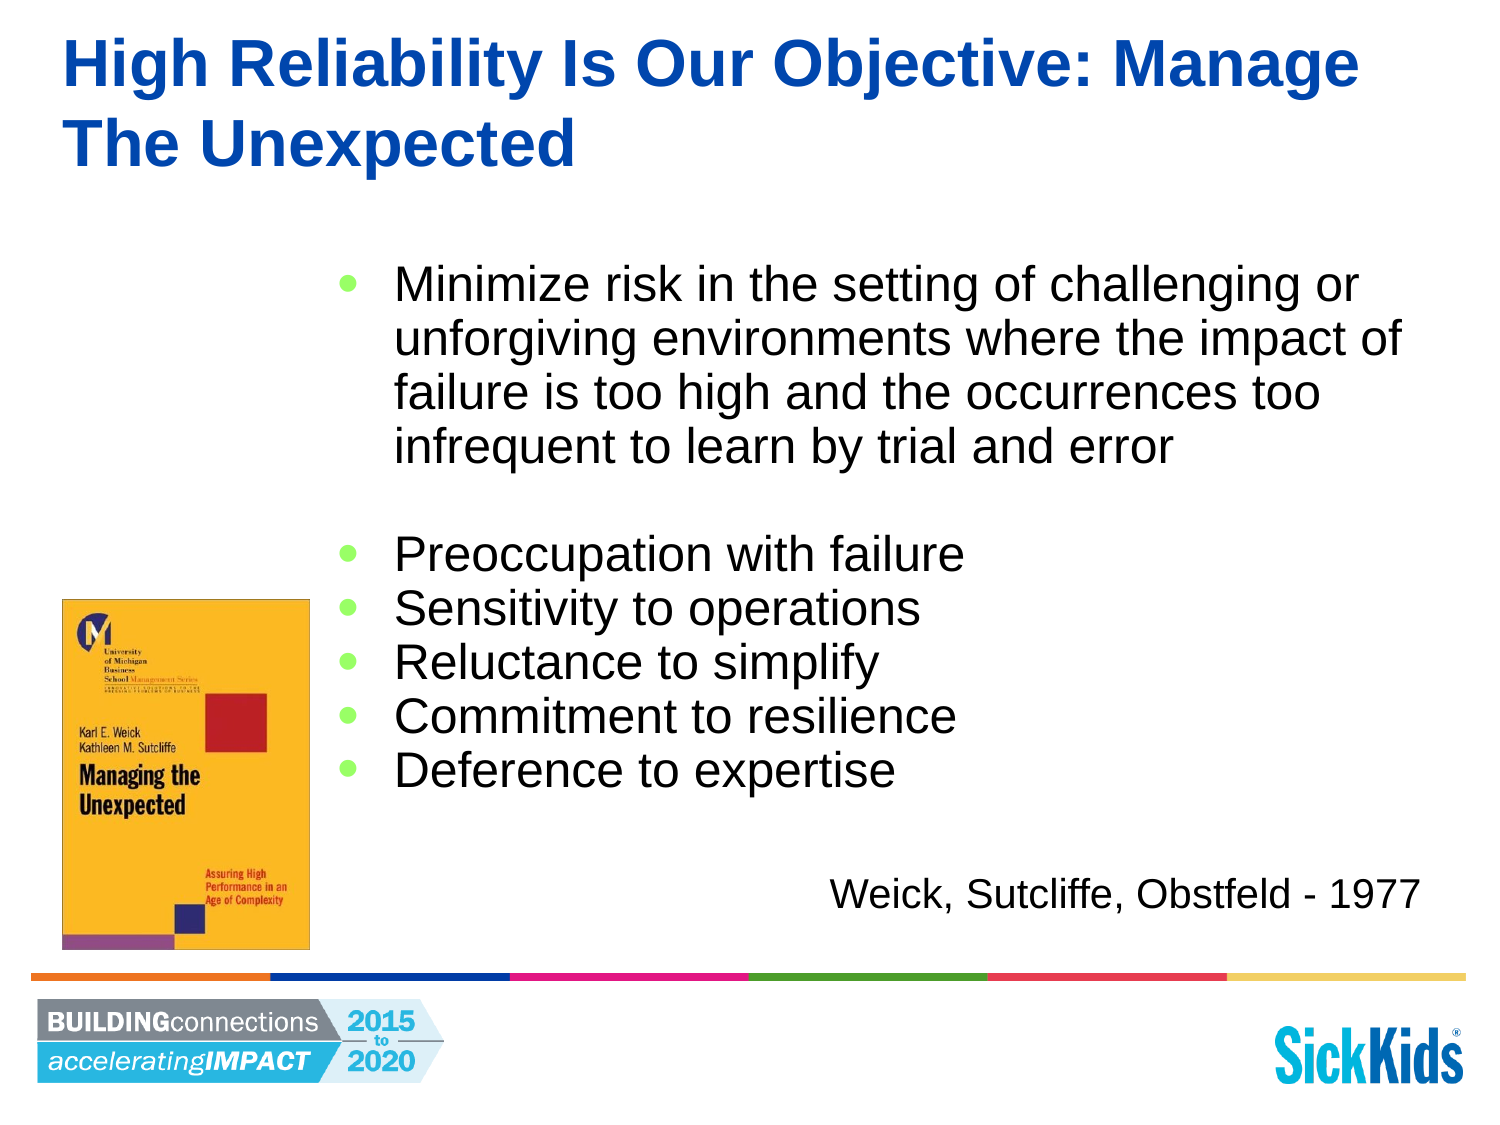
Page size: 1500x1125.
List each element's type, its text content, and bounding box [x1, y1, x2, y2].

picture [37, 999, 444, 1083]
text_box Weick, Sutcliffe, Obstfeld - 1977 [814, 859, 1437, 925]
picture [31, 973, 1466, 981]
picture [1275, 1026, 1463, 1084]
title High Reliability Is Our Objective: Manage The Unexpected [62, 37, 1438, 163]
picture [62, 599, 310, 951]
list Minimize risk in the setting of challenging or unforgiving environments where the impact of failure is too high and the occurrences too infrequent to learn by trial and error Preoccupation with failure Sensitivity to operations Reluctance to simplify Commitment to resilience Deference to expertise [337, 258, 1432, 663]
